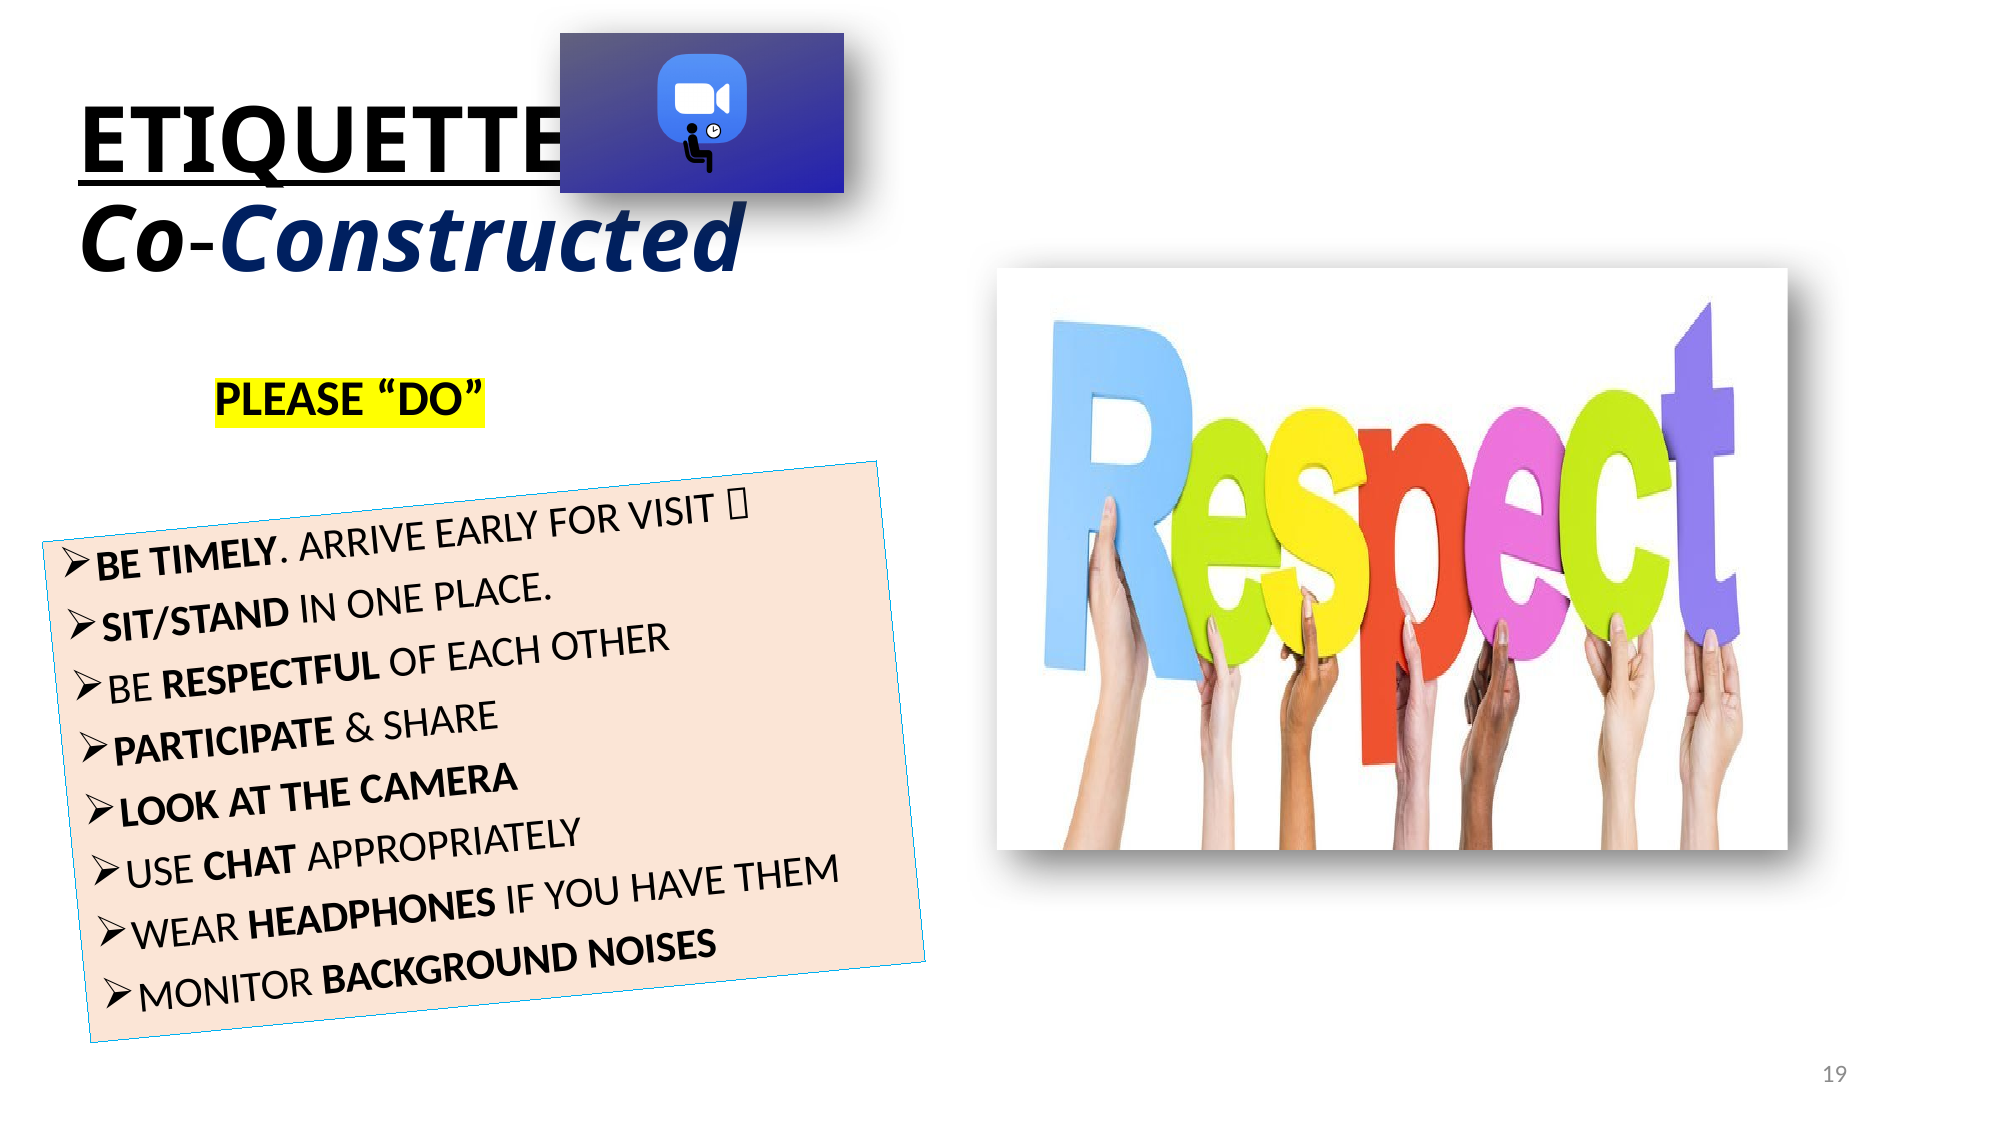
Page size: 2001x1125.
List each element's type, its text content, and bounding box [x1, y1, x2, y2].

list BE TIMELY. ARRIVE EARLY FOR VISIT  SIT/STAND IN ONE PLACE. BE RESPECTFUL OF EACH OTHER PARTICIPATE & SHARE LOOK AT THE CAMERA USE CHAT APPROPRIATELY WEAR HEADPHONES IF YOU HAVE THEM MONITOR BACKGROUND NOISES [42, 460, 926, 1043]
picture [996, 268, 1788, 850]
list PLEASE “DO” [0, 298, 773, 434]
title ETIQUETTE Co-Constructed [62, 83, 1788, 302]
picture [560, 33, 844, 193]
slide_number 19 [1412, 1042, 1863, 1103]
